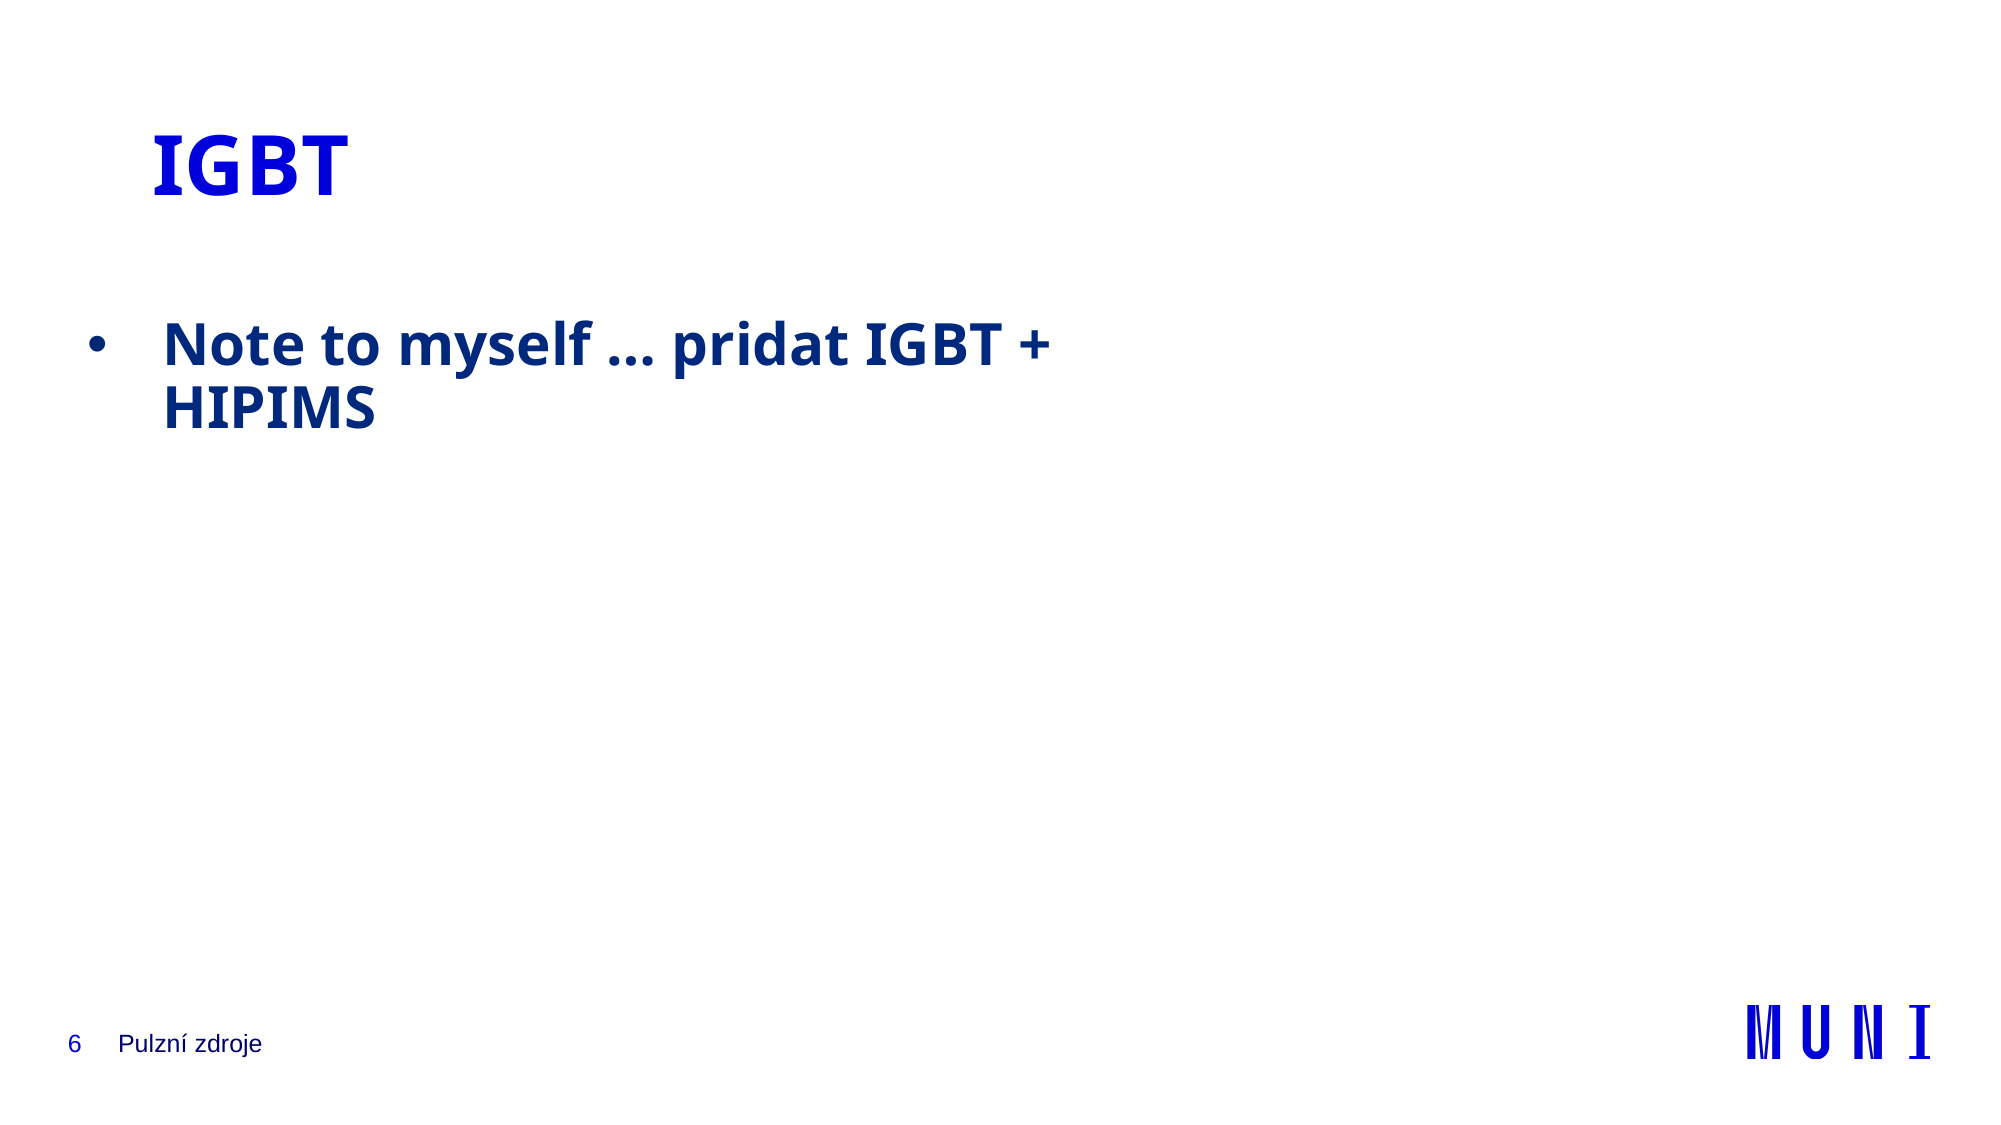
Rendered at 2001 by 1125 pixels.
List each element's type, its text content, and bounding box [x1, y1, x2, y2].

slide_number 6 [67, 1022, 110, 1063]
text_box Note to myself … pridat IGBT + HIPIMS [43, 307, 1218, 1022]
title IGBT [137, 59, 1907, 278]
picture [1746, 1005, 1930, 1059]
footer Pulzní zdroje [118, 1021, 1418, 1063]
